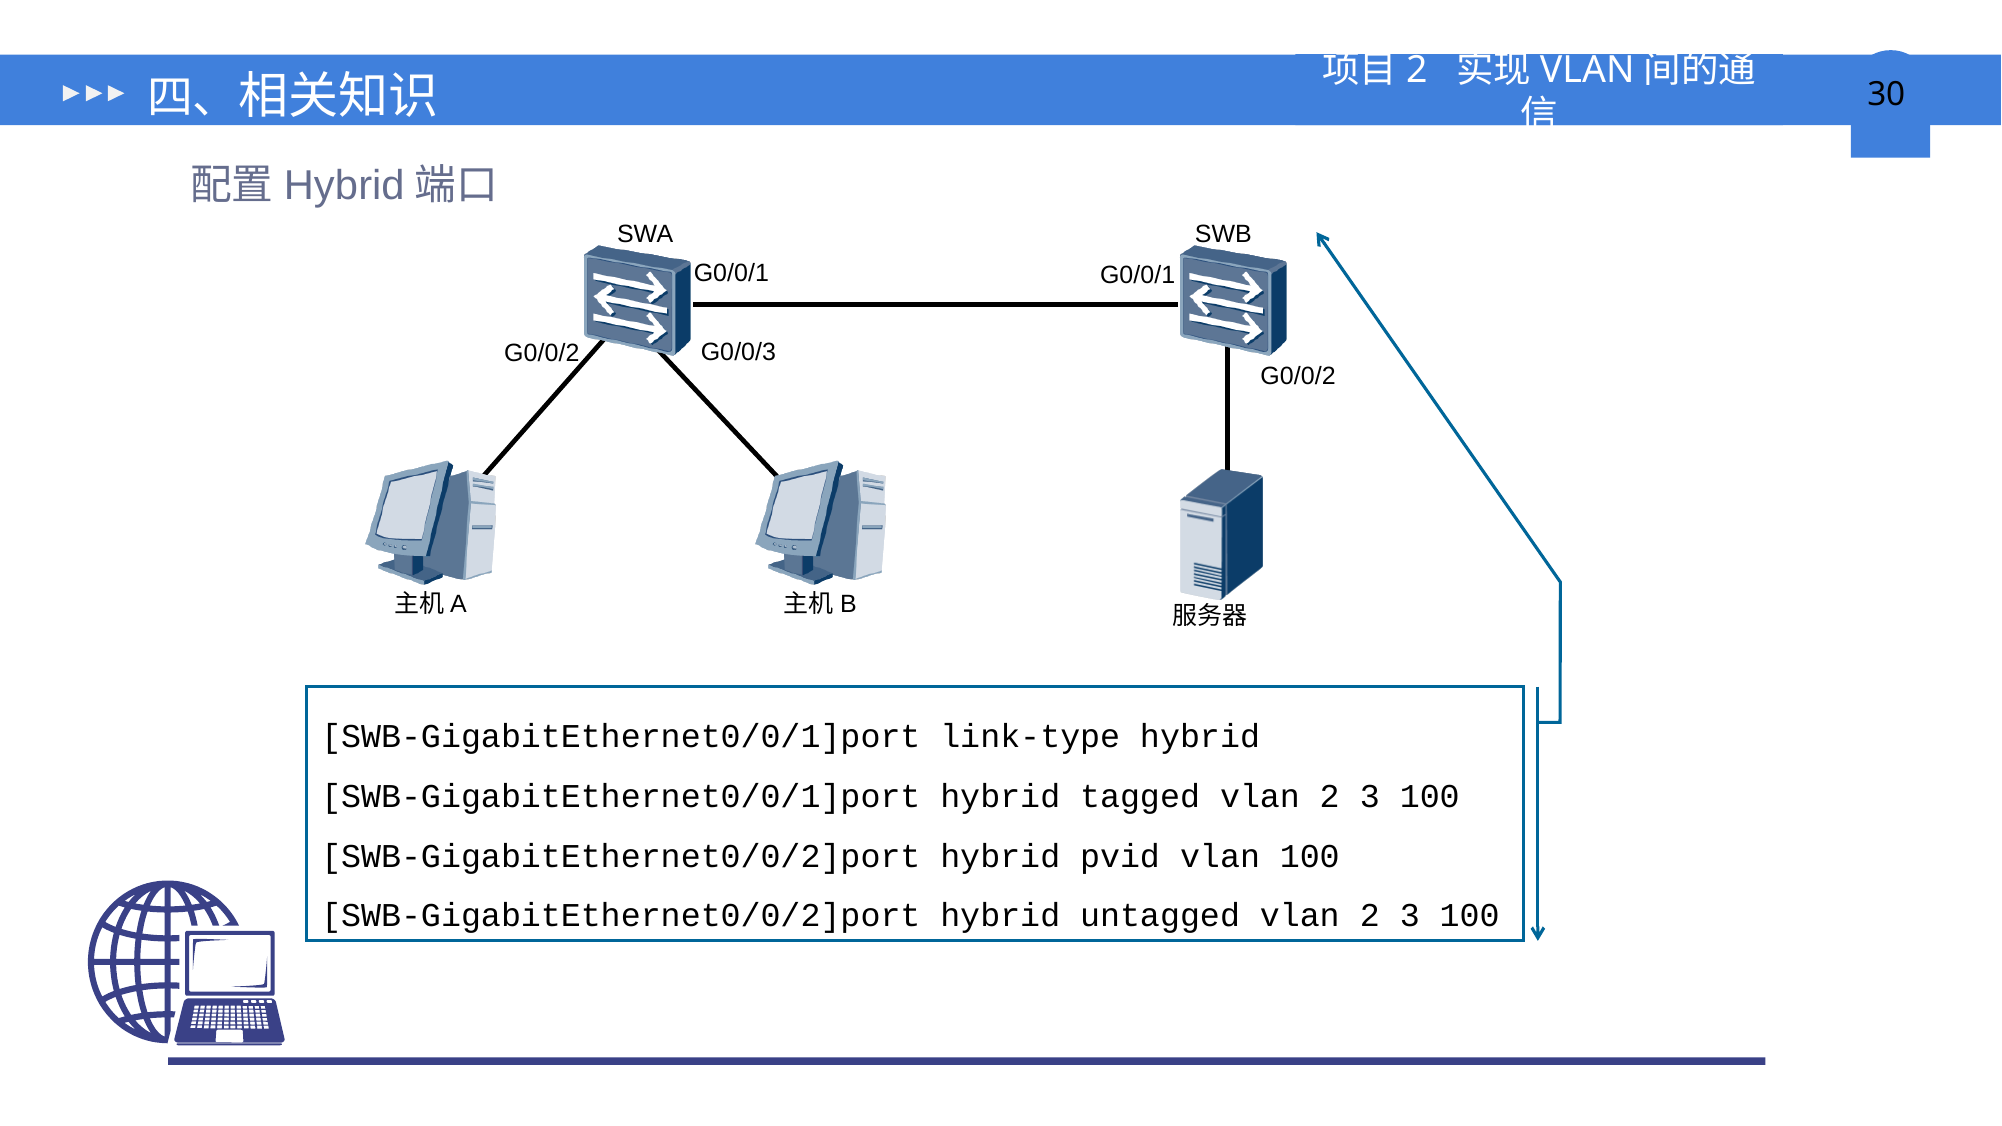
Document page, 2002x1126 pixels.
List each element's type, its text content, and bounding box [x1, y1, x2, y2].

text_box 服务器 [1157, 591, 1263, 637]
picture [1180, 469, 1263, 602]
text_box [SWB-GigabitEthernet0/0/1]port link-type hybrid [SWB-GigabitEthernet0/0/1]port hybrid tagged vlan 2 3 100 [SWB-GigabitEthernet0/0/2]port hybrid pvid vlan 100 [SWB-GigabitEthernet0/0/2]port hybrid untagged vlan 2 3 100 [1316, 232, 1561, 879]
picture [365, 457, 496, 586]
text_box G0/0/1 [695, 249, 785, 295]
text_box 配置Hybrid端口 [175, 125, 1788, 290]
text_box G0/0/2 [1245, 351, 1351, 397]
title 四、相关知识 [127, 57, 1003, 129]
text_box SWA [602, 210, 689, 243]
picture [755, 457, 886, 586]
text_box 主机A [379, 594, 482, 625]
picture [583, 245, 691, 357]
text_box [SWB-GigabitEthernet0/0/1]port link-type hybrid [SWB-GigabitEthernet0/0/1]port hybrid tagged vlan 2 3 100 [SWB-GigabitEthernet0/0/2]port hybrid pvid vlan 100 [SWB-GigabitEthernet0/0/2]port hybrid untagged vlan 2 3 100 [306, 686, 1524, 879]
text_box 主机B [769, 594, 872, 625]
text_box SWB [1180, 210, 1267, 243]
text_box G0/0/1 [1085, 251, 1174, 296]
picture [1179, 245, 1287, 357]
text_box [87, 880, 1766, 1066]
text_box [436, 327, 615, 530]
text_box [637, 327, 827, 530]
